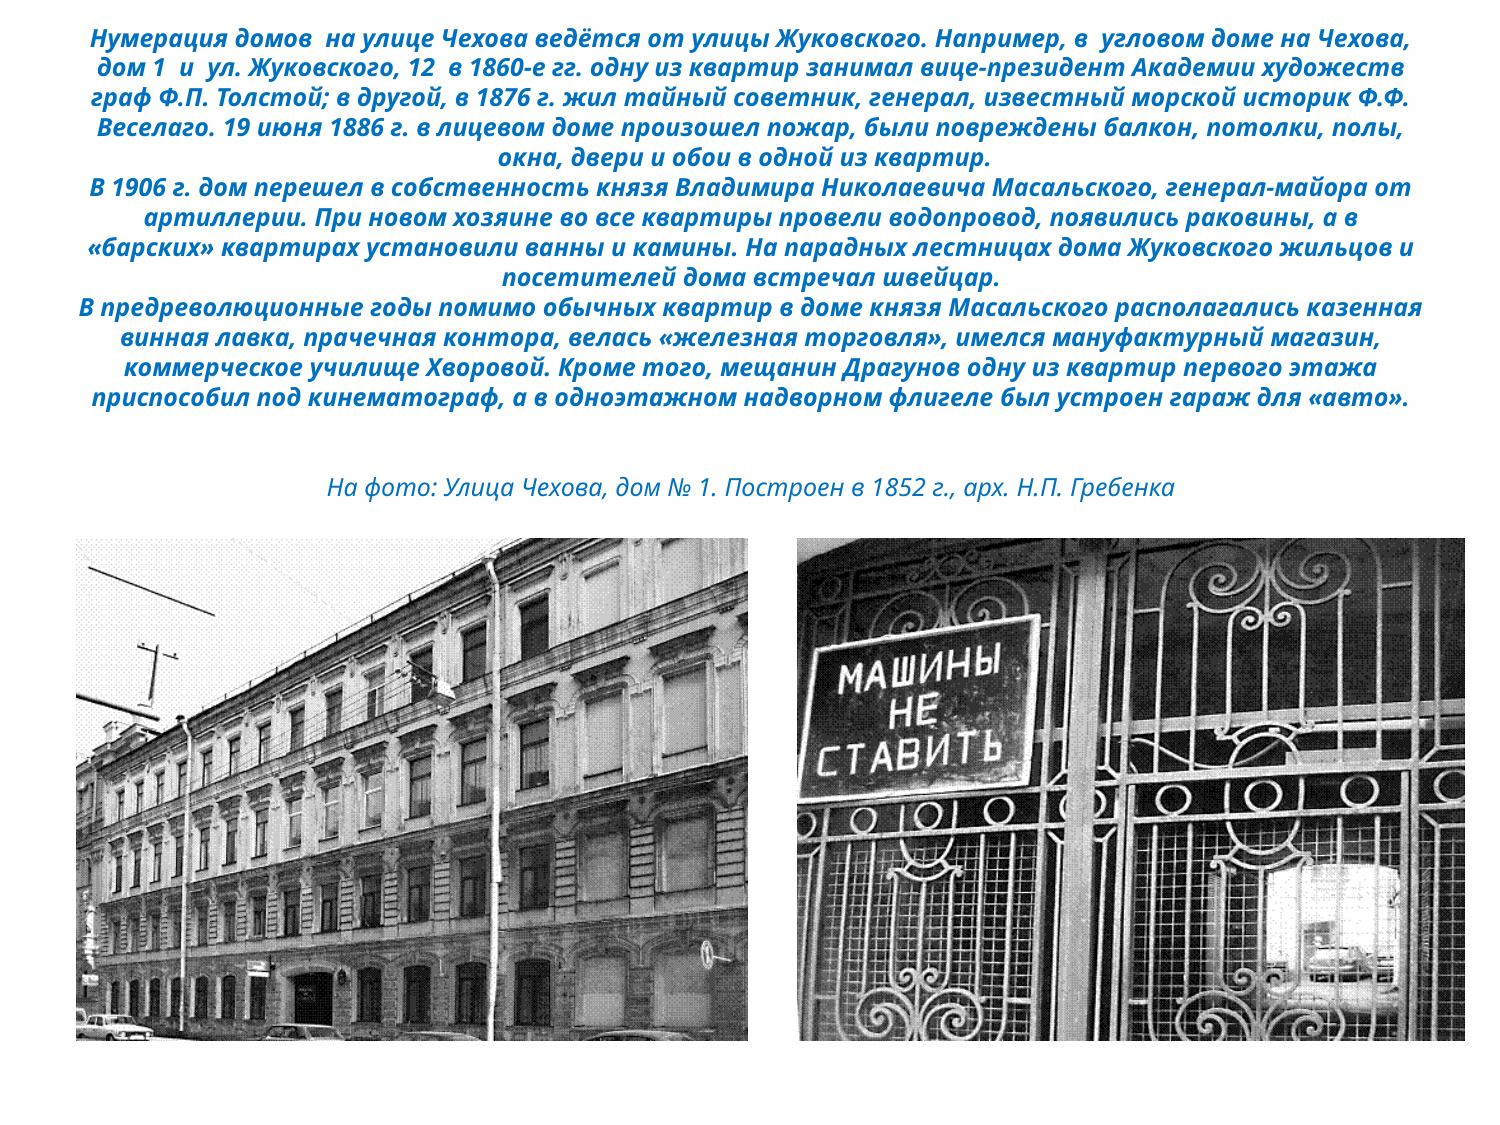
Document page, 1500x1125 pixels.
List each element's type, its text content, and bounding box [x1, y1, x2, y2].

picture [76, 538, 748, 1041]
picture [796, 538, 1465, 1041]
title Нумерация домов на улице Чехова ведётся от улицы Жуковского. Например, в угловом доме на Чехова, дом 1 и ул. Жуковского, 12 в 1860-е гг. одну из квартир занимал вице-президент Академии художеств граф Ф.П. Толстой; в другой, в 1876 г. жил тайный советник, генерал, известный морской историк Ф.Ф. Веселаго. 19 июня 1886 г. в лицевом доме произошел пожар, были повреждены балкон, потолки, полы, окна, двери и обои в одной из квартир. В 1906 г. дом перешел в собственность князя Владимира Николаевича Масальского, генерал-майора от артиллерии. При новом хозяине во все квартиры провели водопровод, появились раковины, а в «барских» квартирах установили ванны и камины. На парадных лестницах дома Жуковского жильцов и посетителей дома встречал швейцар. В предреволюционные годы помимо обычных квартир в доме князя Масальского располагались казенная винная лавка, прачечная контора, велась «железная торговля», имелся мануфактурный магазин, коммерческое училище Хворовой. Кроме того, мещанин Драгунов одну из квартир первого этажа приспособил под кинематограф, а в одноэтажном надворном флигеле был устроен гараж для «авто». На фото: Улица Чехова, дом № 1. Построен в 1852 г., арх. Н.П. Гребенка [76, 19, 1427, 504]
